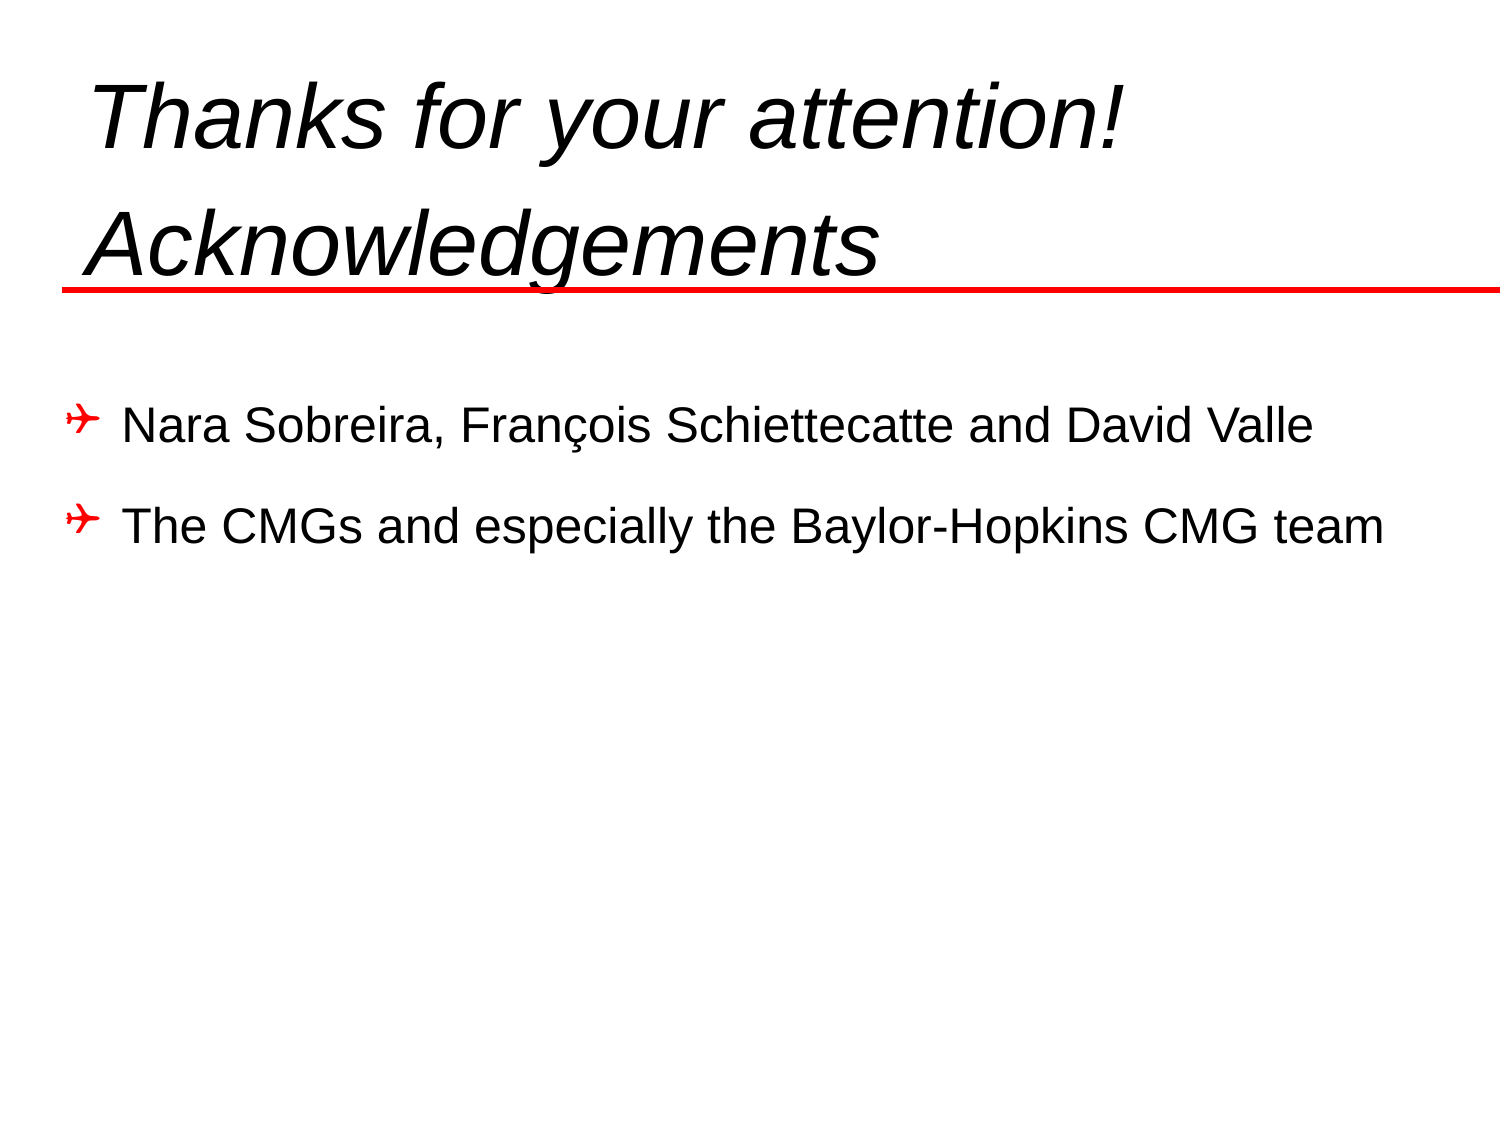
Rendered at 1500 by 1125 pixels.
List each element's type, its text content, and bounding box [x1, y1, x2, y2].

text_box Thanks for your attention! Acknowledgements [78, 291, 1135, 302]
list Nara Sobreira, François Schiettecatte and David Valle The CMGs and especially the Baylor-Hopkins CMG team [57, 354, 1465, 1099]
text_box Thanks for your attention! Acknowledgements [78, 31, 1135, 290]
